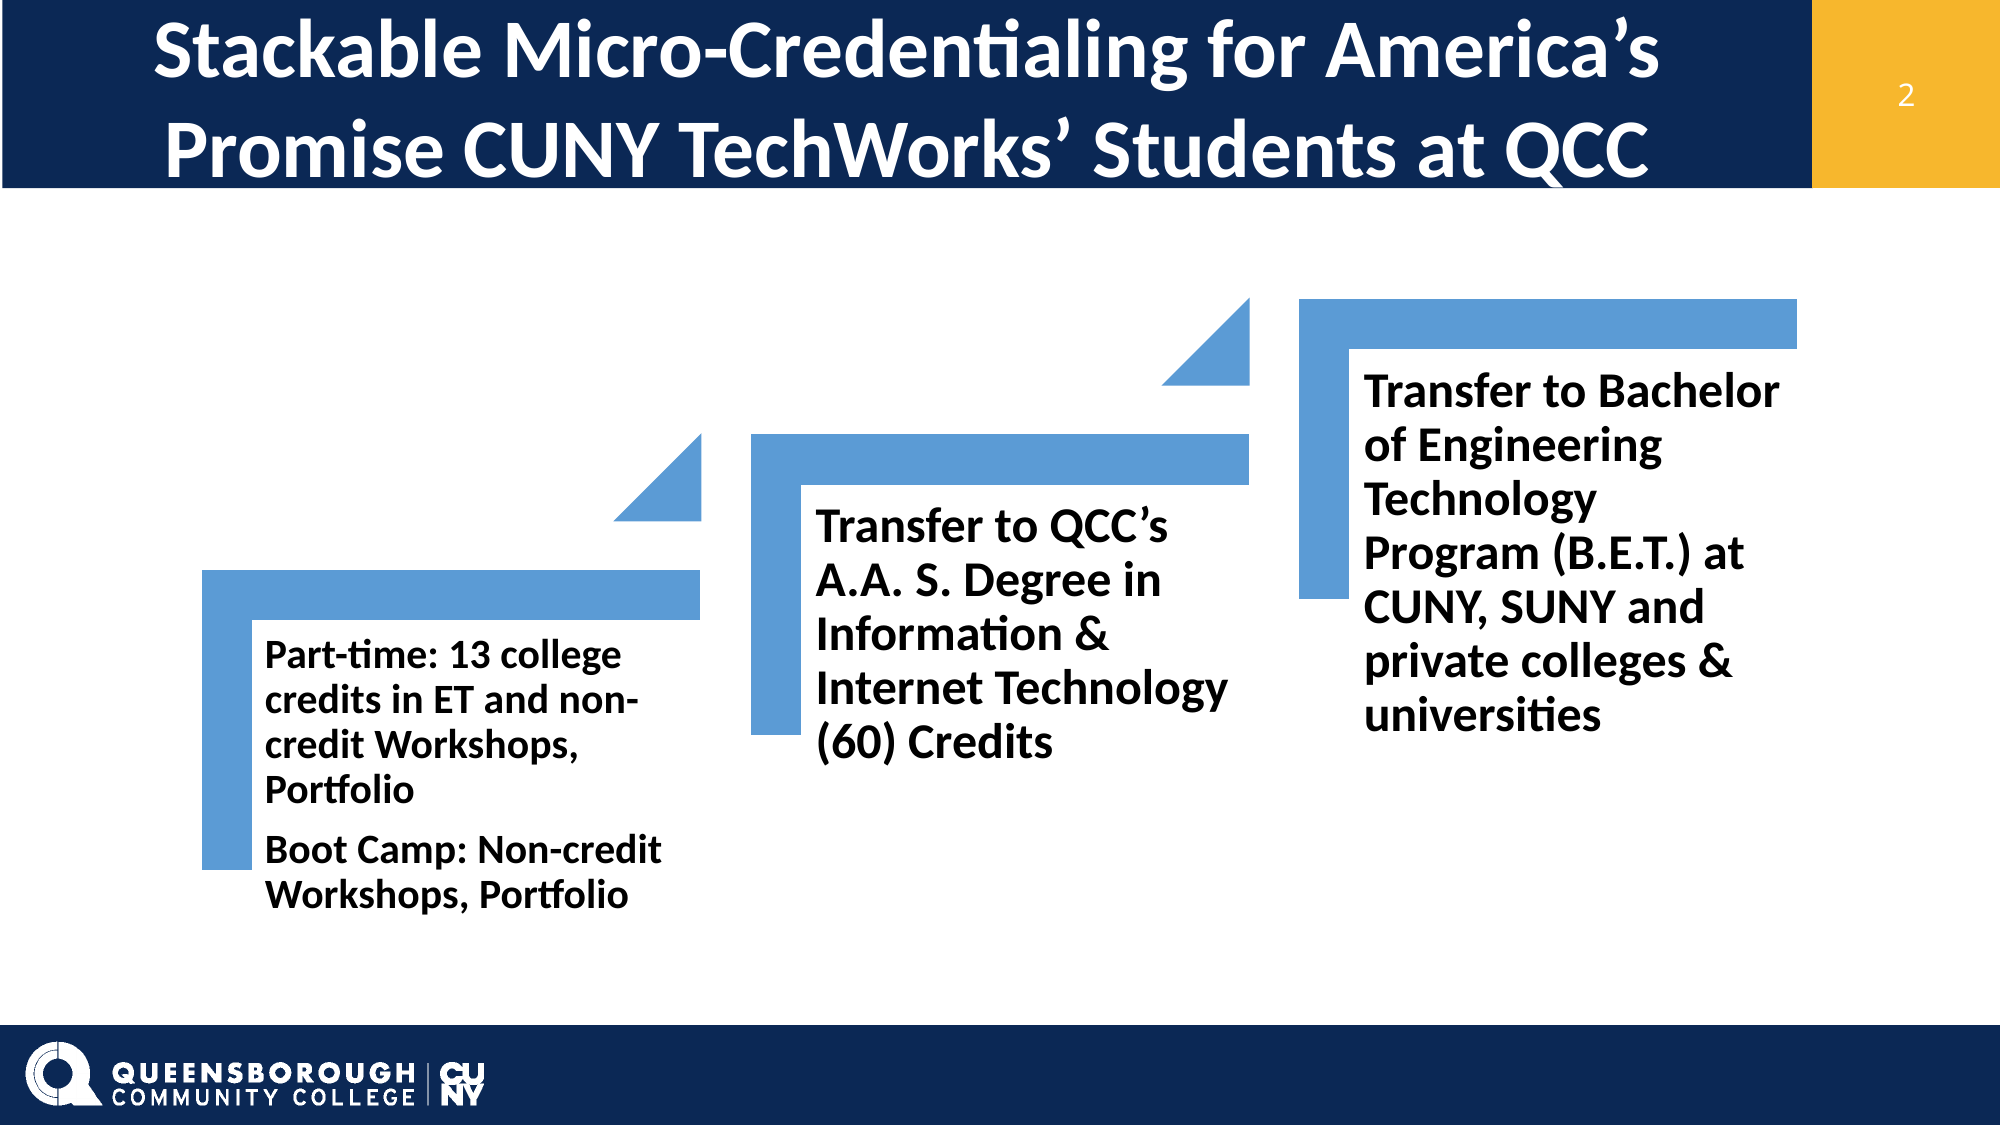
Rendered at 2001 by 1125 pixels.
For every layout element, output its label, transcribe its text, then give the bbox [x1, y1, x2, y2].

text_box Stackable Micro-Credentialing for America’s Promise CUNY TechWorks’ Students at QCC [1, 0, 1814, 189]
text_box [136, 34, 1789, 121]
text_box [0, 1024, 2000, 1125]
text_box 2 [1812, 0, 2000, 188]
picture [20, 1025, 489, 1123]
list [137, 299, 1863, 1014]
